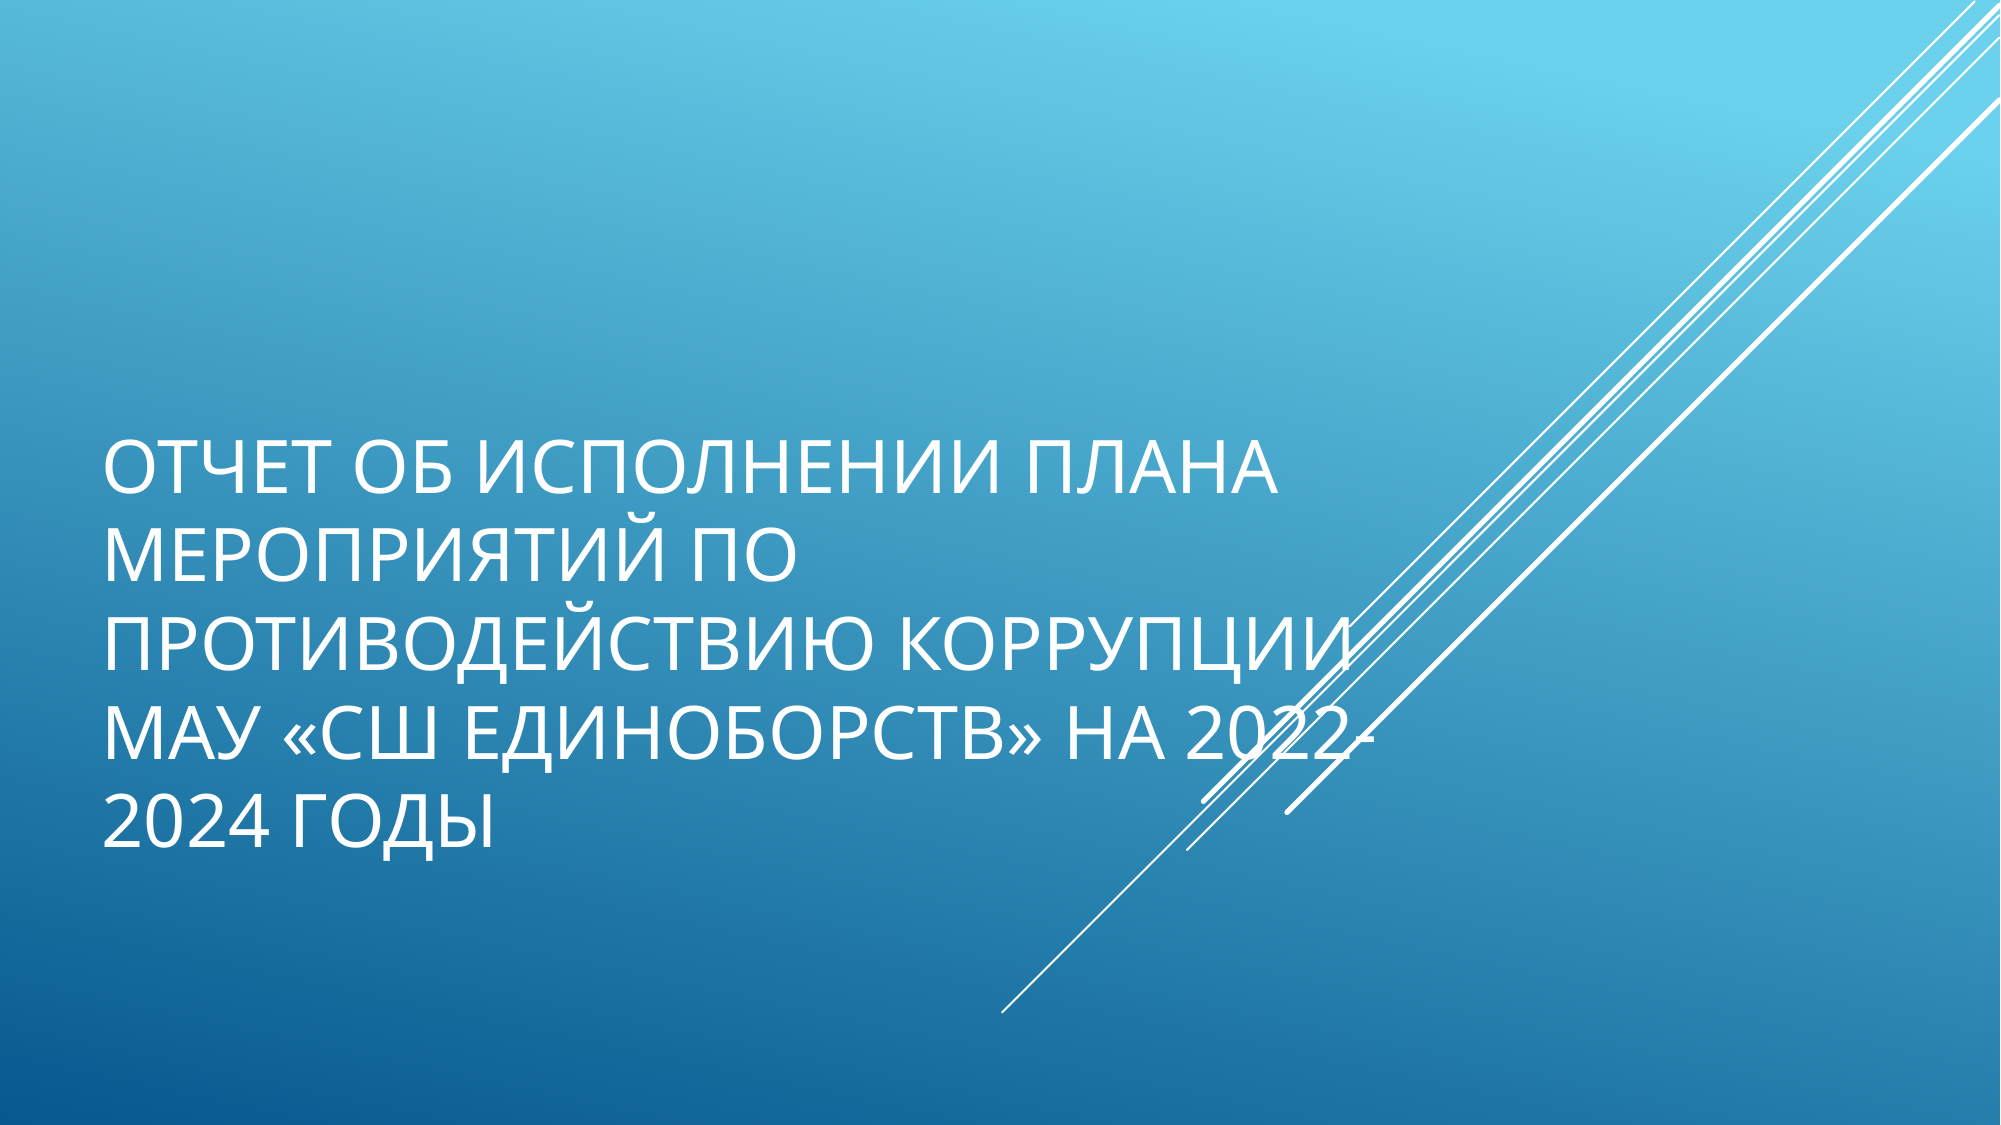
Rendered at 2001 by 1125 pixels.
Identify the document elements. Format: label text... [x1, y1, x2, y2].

title Отчет об исполнении плана мероприятий по противодействию коррупции МАУ «СШ единоборств» на 2022-2024 годы [86, 382, 1400, 871]
